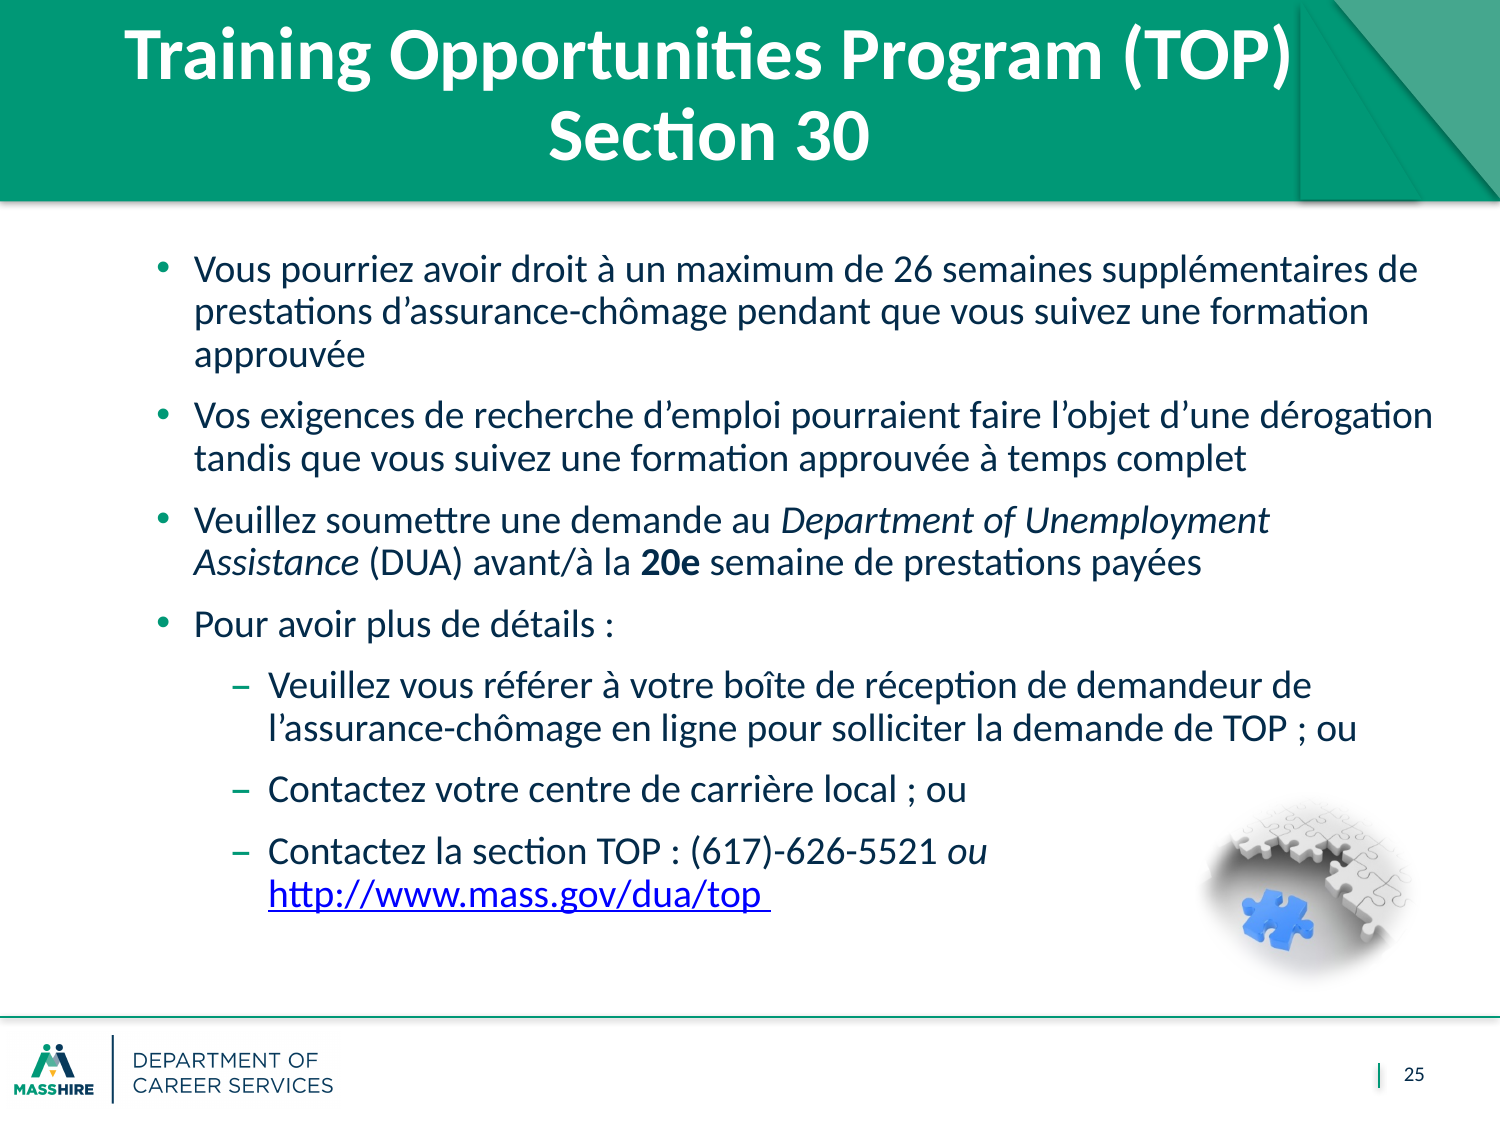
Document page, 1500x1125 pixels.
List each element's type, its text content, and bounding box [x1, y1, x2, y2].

slide_number 25 [1376, 1042, 1425, 1103]
list Vous pourriez avoir droit à un maximum de 26 semaines supplémentaires de prestations d’assurance-chômage pendant que vous suivez une formation approuvée Vos exigences de recherche d’emploi pourraient faire l’objet d’une dérogation tandis que vous suivez une formation approuvée à temps complet Veuillez soumettre une demande au Department of Unemployment Assistance (DUA) avant/à la 20e semaine de prestations payées Pour avoir plus de détails : Veuillez vous référer à votre boîte de réception de demandeur de l’assurance-chômage en ligne pour solliciter la demande de TOP ; ou Contactez votre centre de carrière local ; ou Contactez la section TOP : (617)-626-5521 ou http://www.mass.gov/dua/top [0, 240, 1460, 962]
picture [6, 1031, 341, 1109]
picture [1189, 788, 1426, 997]
title Training Opportunities Program (TOP) Section 30 [0, 27, 1460, 165]
